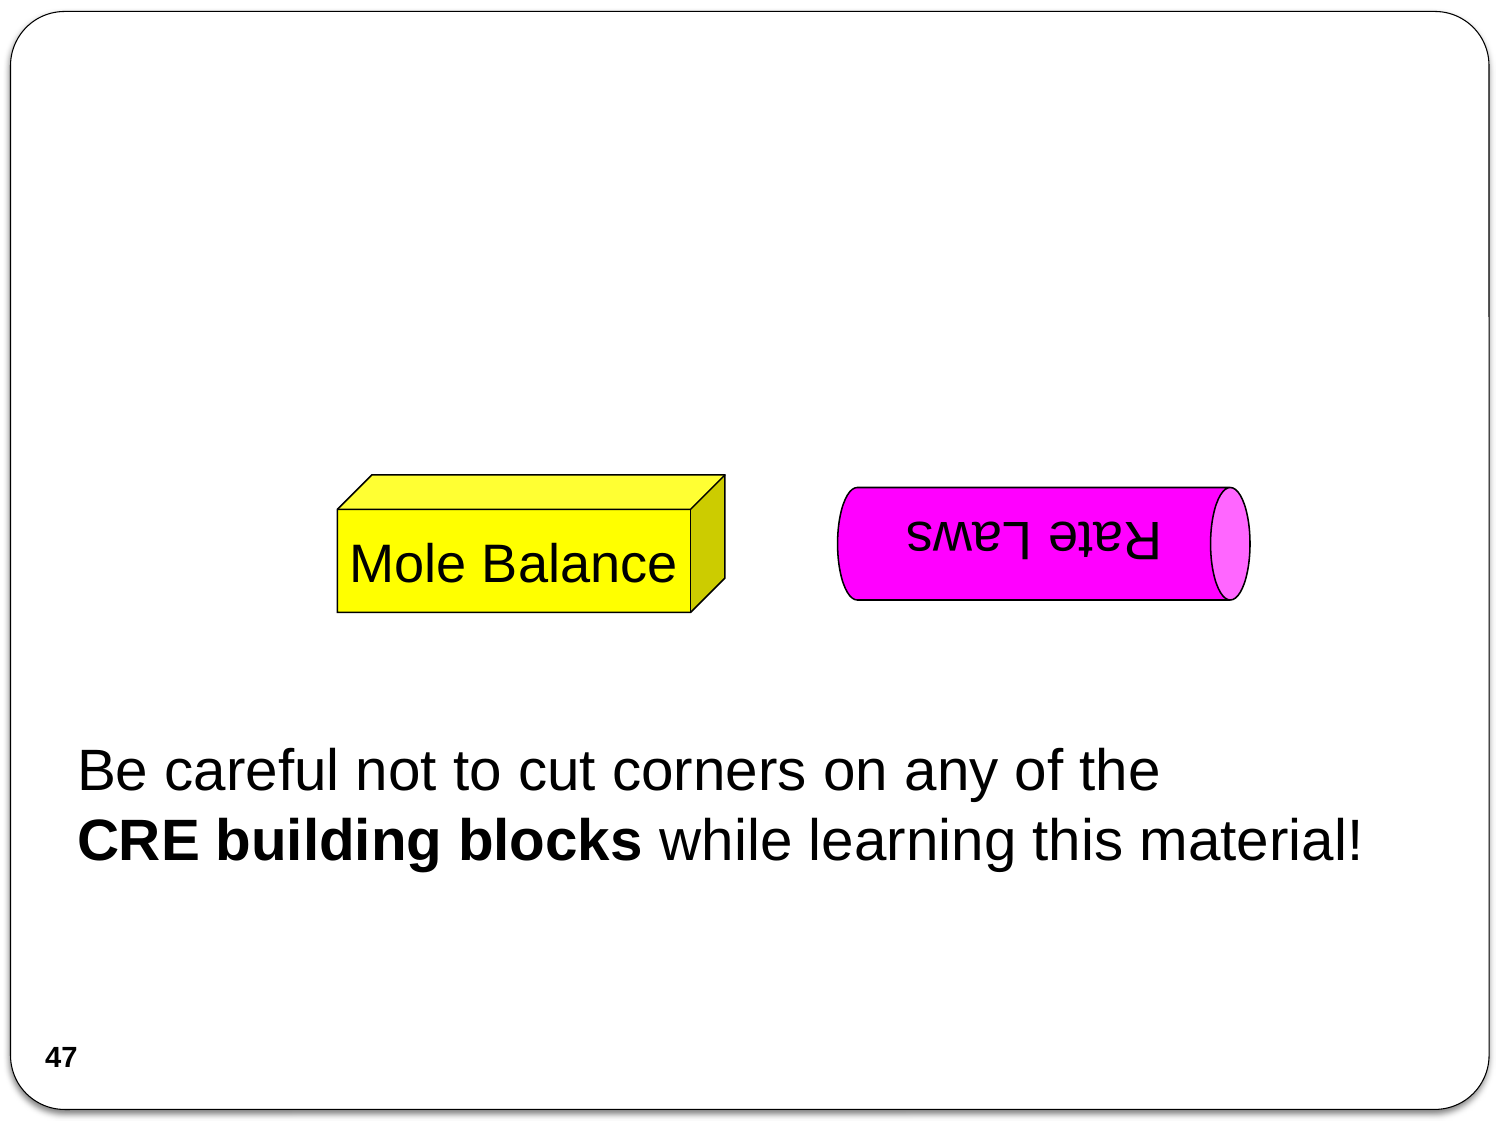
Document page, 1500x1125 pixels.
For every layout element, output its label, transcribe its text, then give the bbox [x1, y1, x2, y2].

text_box Mole Balance [337, 474, 725, 613]
text_box Be careful not to cut corners on any of the CRE building blocks while learning this material! [62, 725, 1500, 950]
text_box Rate Laws [837, 487, 1251, 601]
slide_number 47 [23, 1018, 99, 1094]
